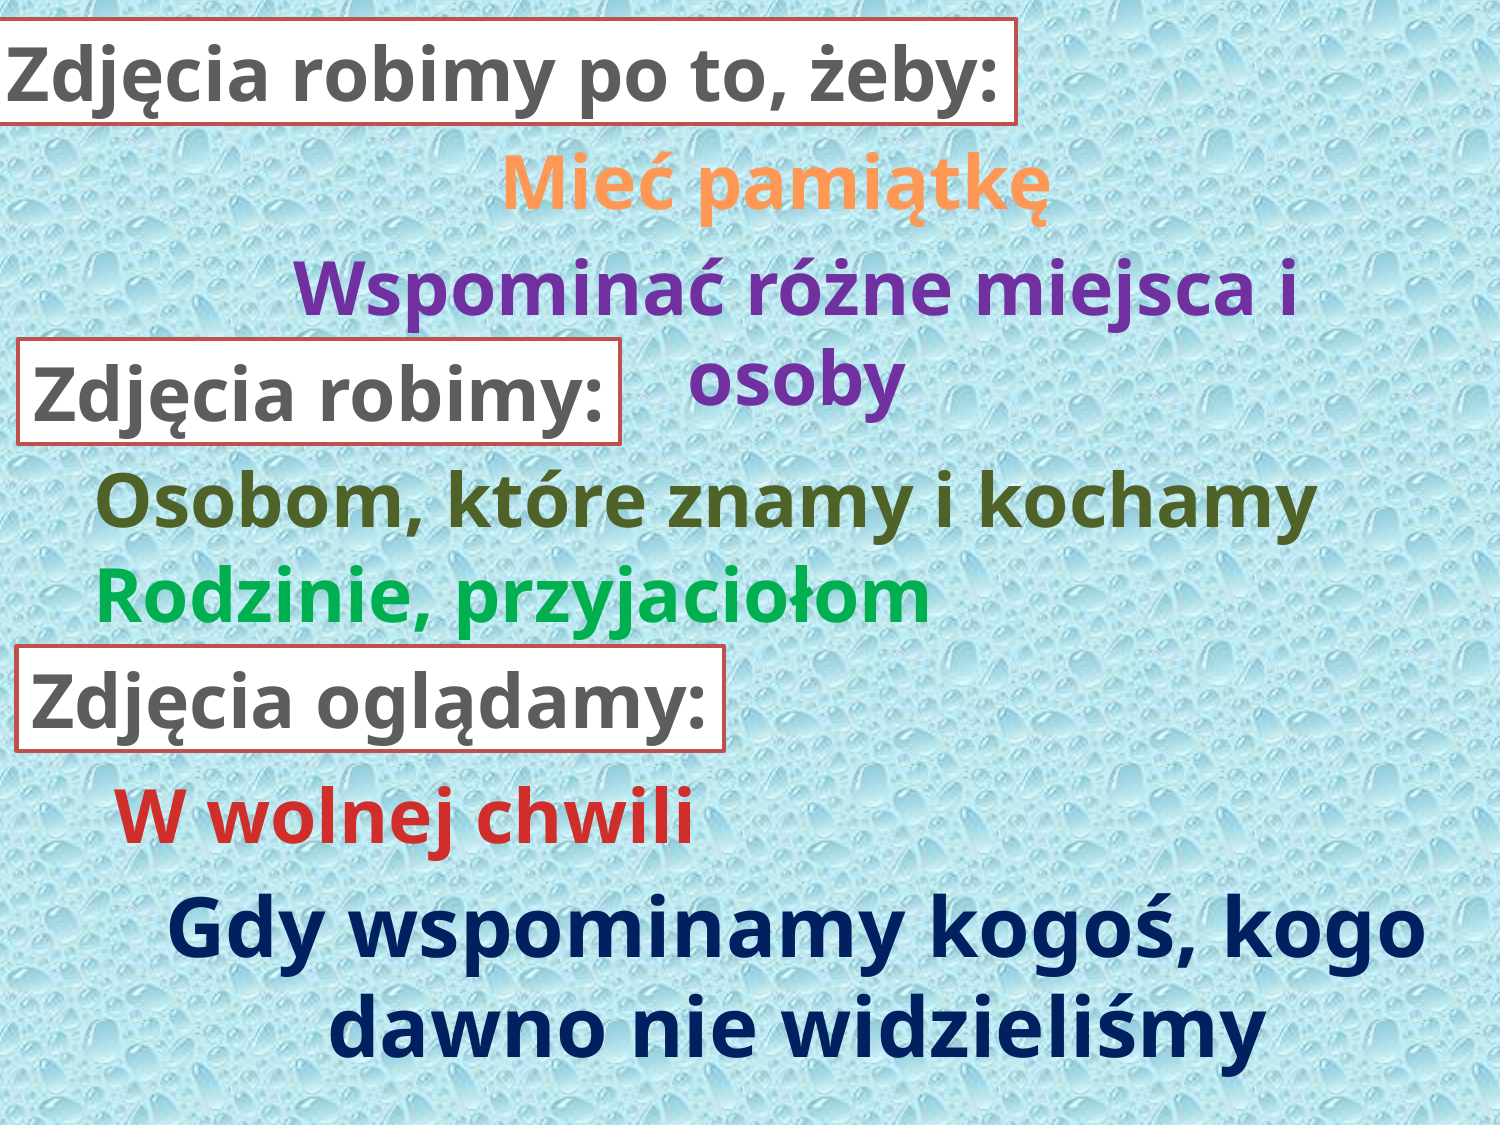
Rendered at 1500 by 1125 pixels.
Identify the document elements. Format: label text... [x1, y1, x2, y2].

text_box Wspominać różne miejsca i osoby [171, 232, 1424, 428]
text_box Gdy wspominamy kogoś, kogo dawno nie widzieliśmy [150, 866, 1444, 1082]
text_box Zdjęcia oglądamy: [14, 644, 726, 753]
text_box Rodzinie, przyjaciołom [78, 539, 949, 645]
text_box Osobom, które znamy i kochamy [78, 445, 1335, 551]
text_box Zdjęcia robimy: [16, 337, 622, 446]
text_box W wolnej chwili [99, 760, 712, 866]
text_box Mieć pamiątkę [484, 126, 1069, 232]
text_box Zdjęcia robimy po to, żeby: [0, 17, 1018, 126]
